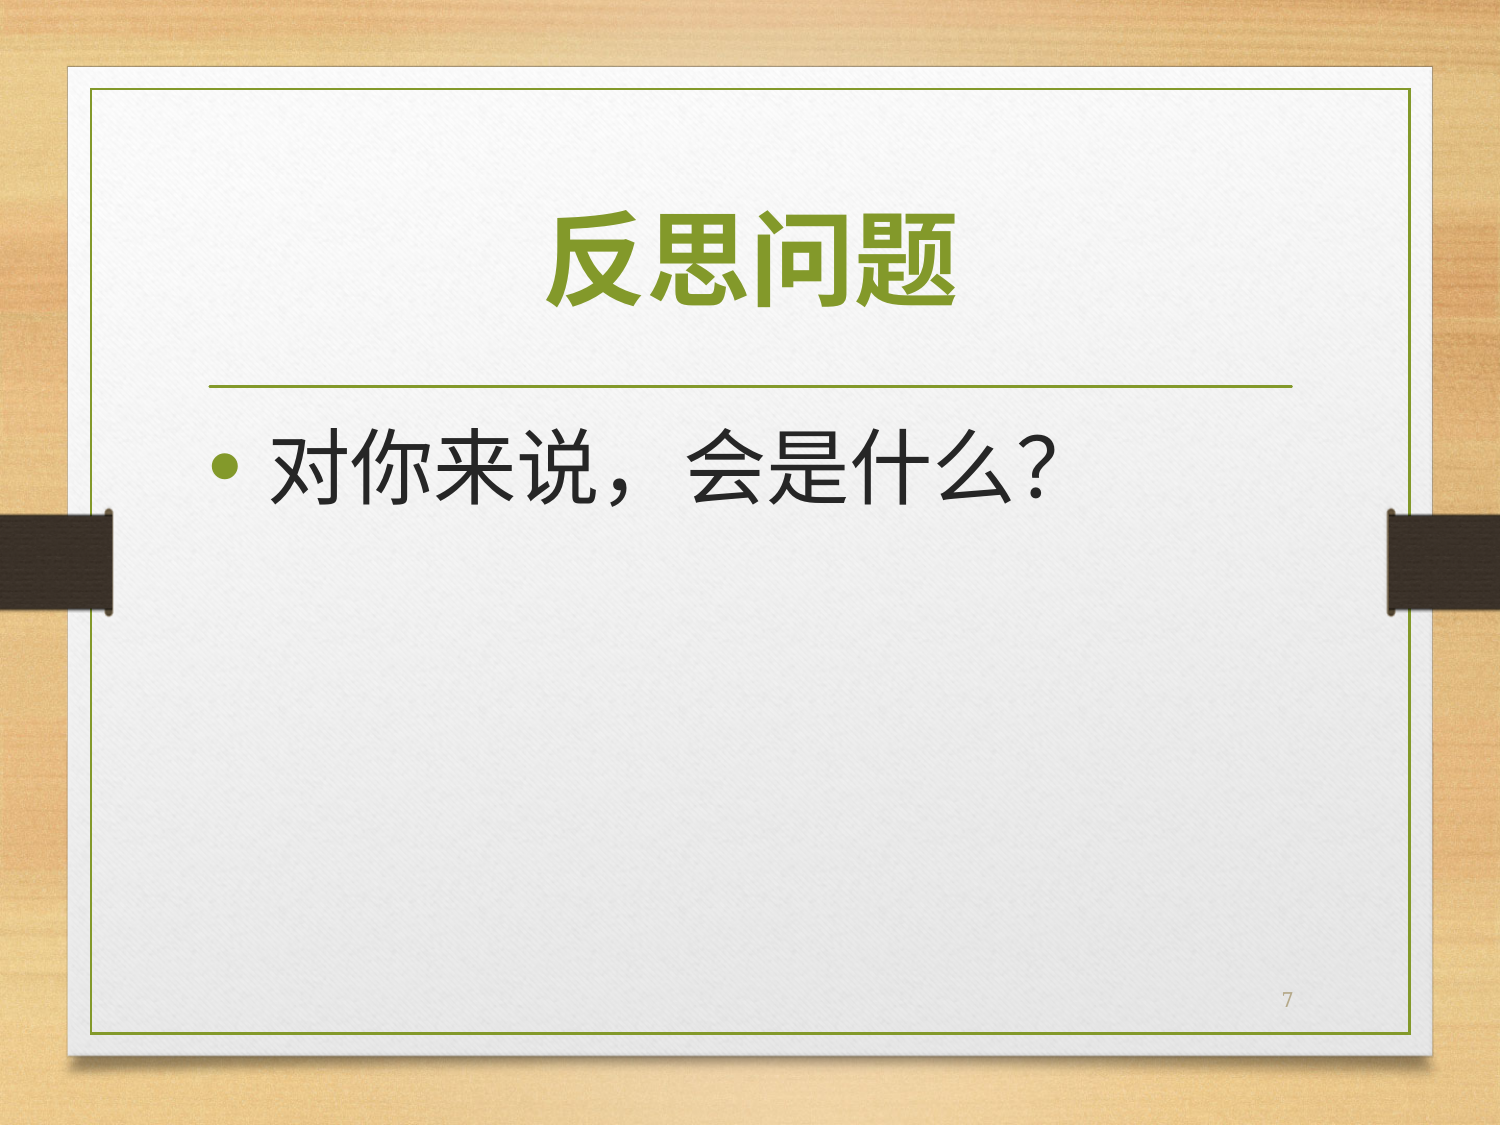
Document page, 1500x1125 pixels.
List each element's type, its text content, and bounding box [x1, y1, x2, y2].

list 对你来说，会是什么？ [193, 408, 1309, 974]
picture [0, 0, 1500, 1125]
slide_number 7 [1243, 977, 1309, 1024]
title 反思问题 [193, 150, 1309, 365]
